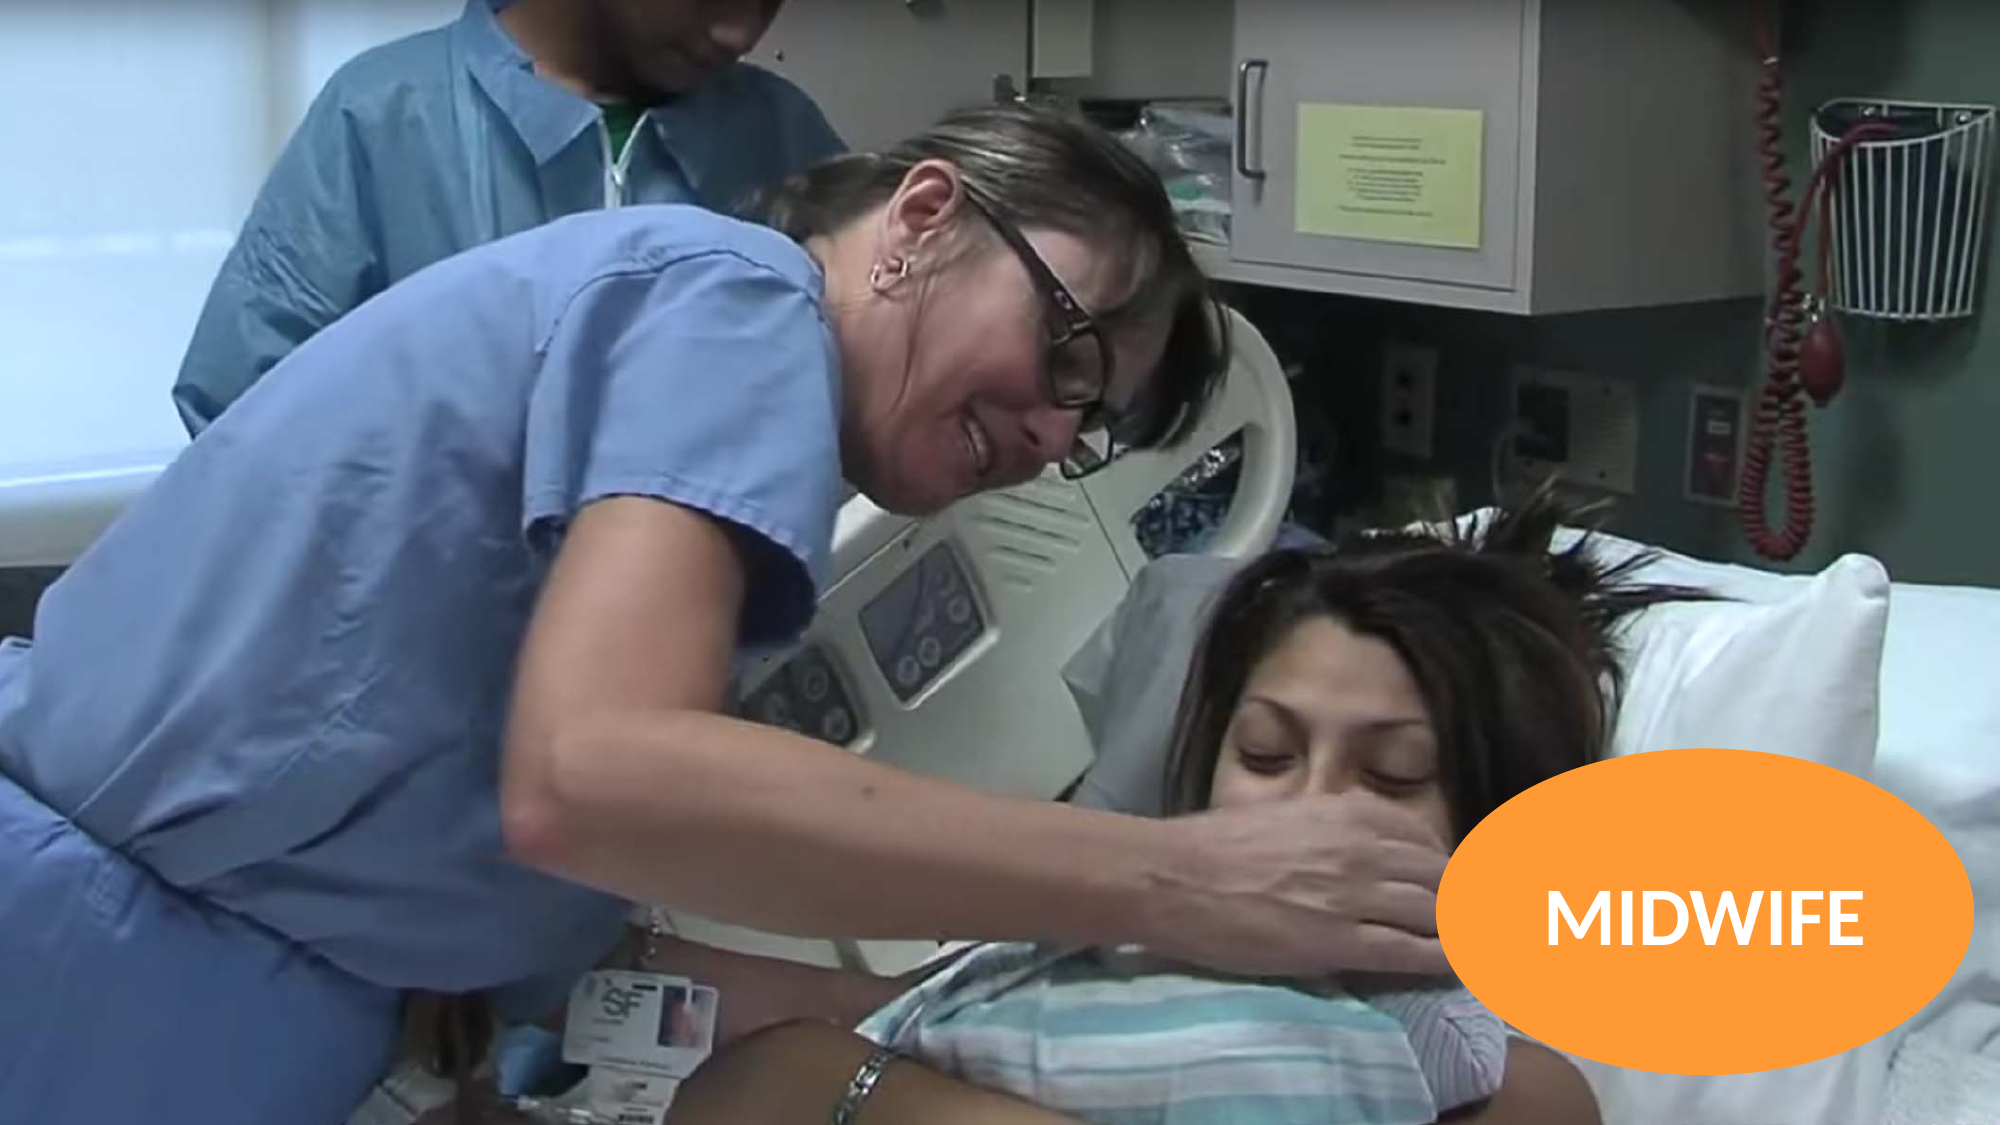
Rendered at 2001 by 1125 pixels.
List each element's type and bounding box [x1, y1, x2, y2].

list [0, 0, 2000, 1125]
